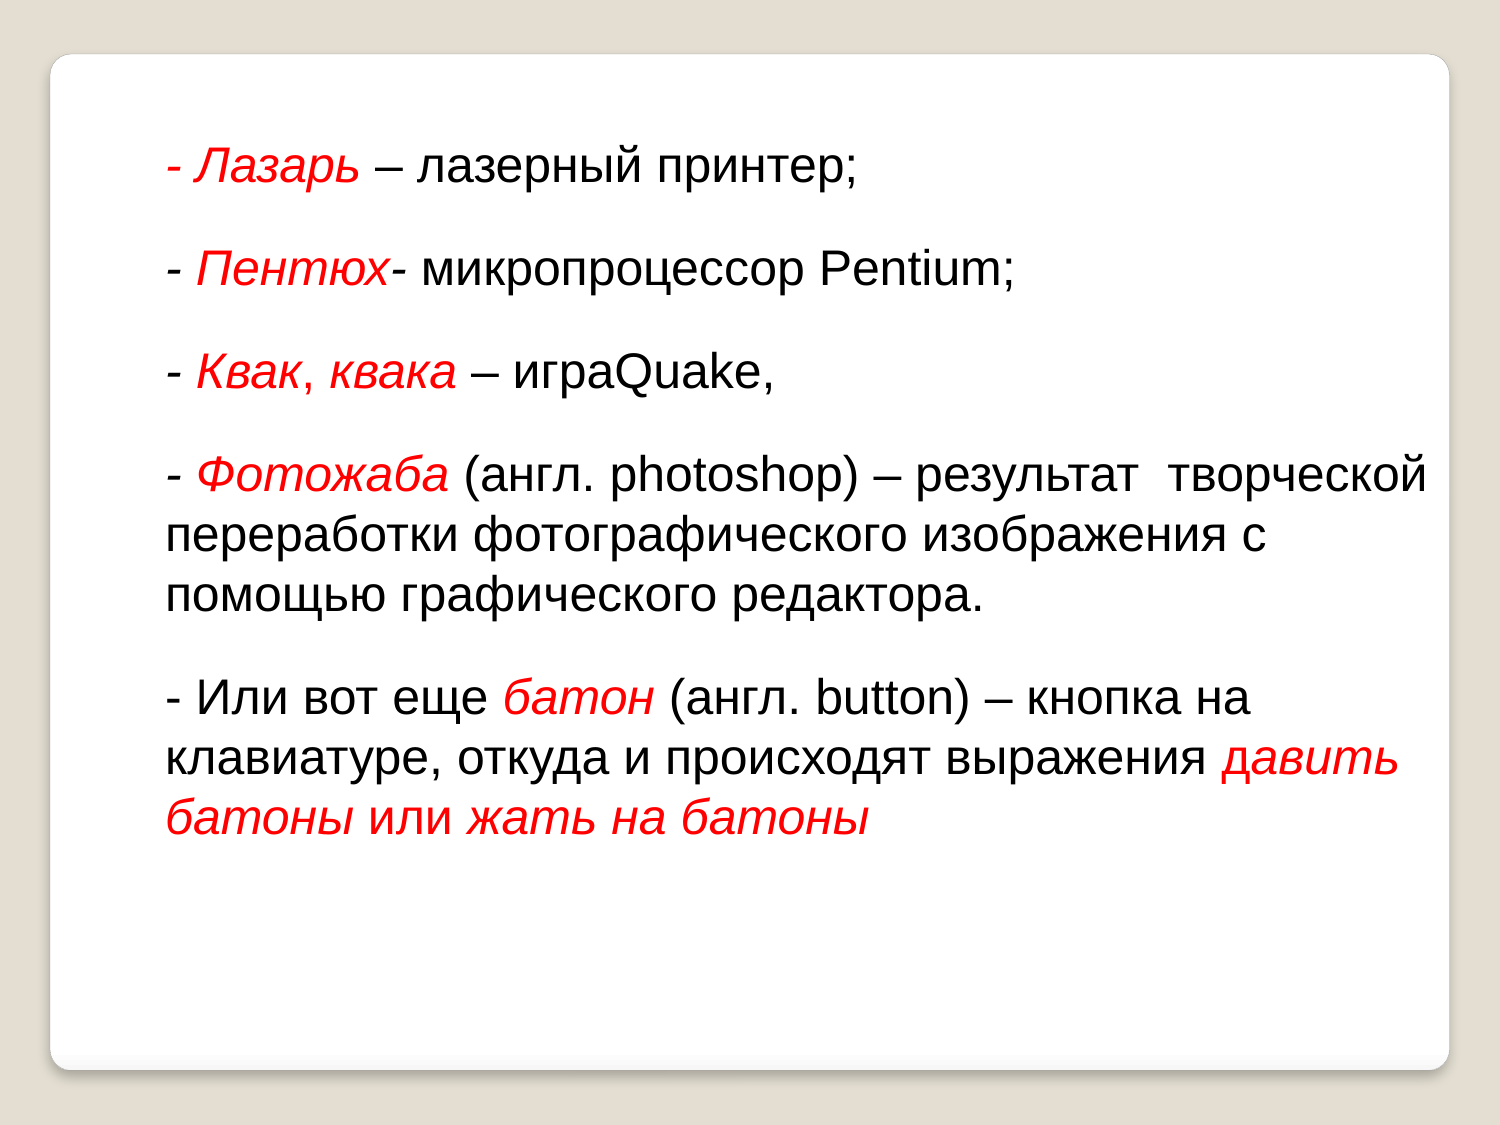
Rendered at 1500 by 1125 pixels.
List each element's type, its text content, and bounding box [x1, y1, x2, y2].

list - Лазарь – лазерный принтер; - Пентюх- микропроцессор Pentium; - Квак, квака – играQuake, - Фотожаба (англ. photoshop) – результат творческой переработки фотографического изображения с помощью графического редактора. - Или вот еще батон (англ. button) – кнопка на клавиатуре, откуда и происходят выражения давить батоны или жать на батоны [150, 125, 1500, 993]
